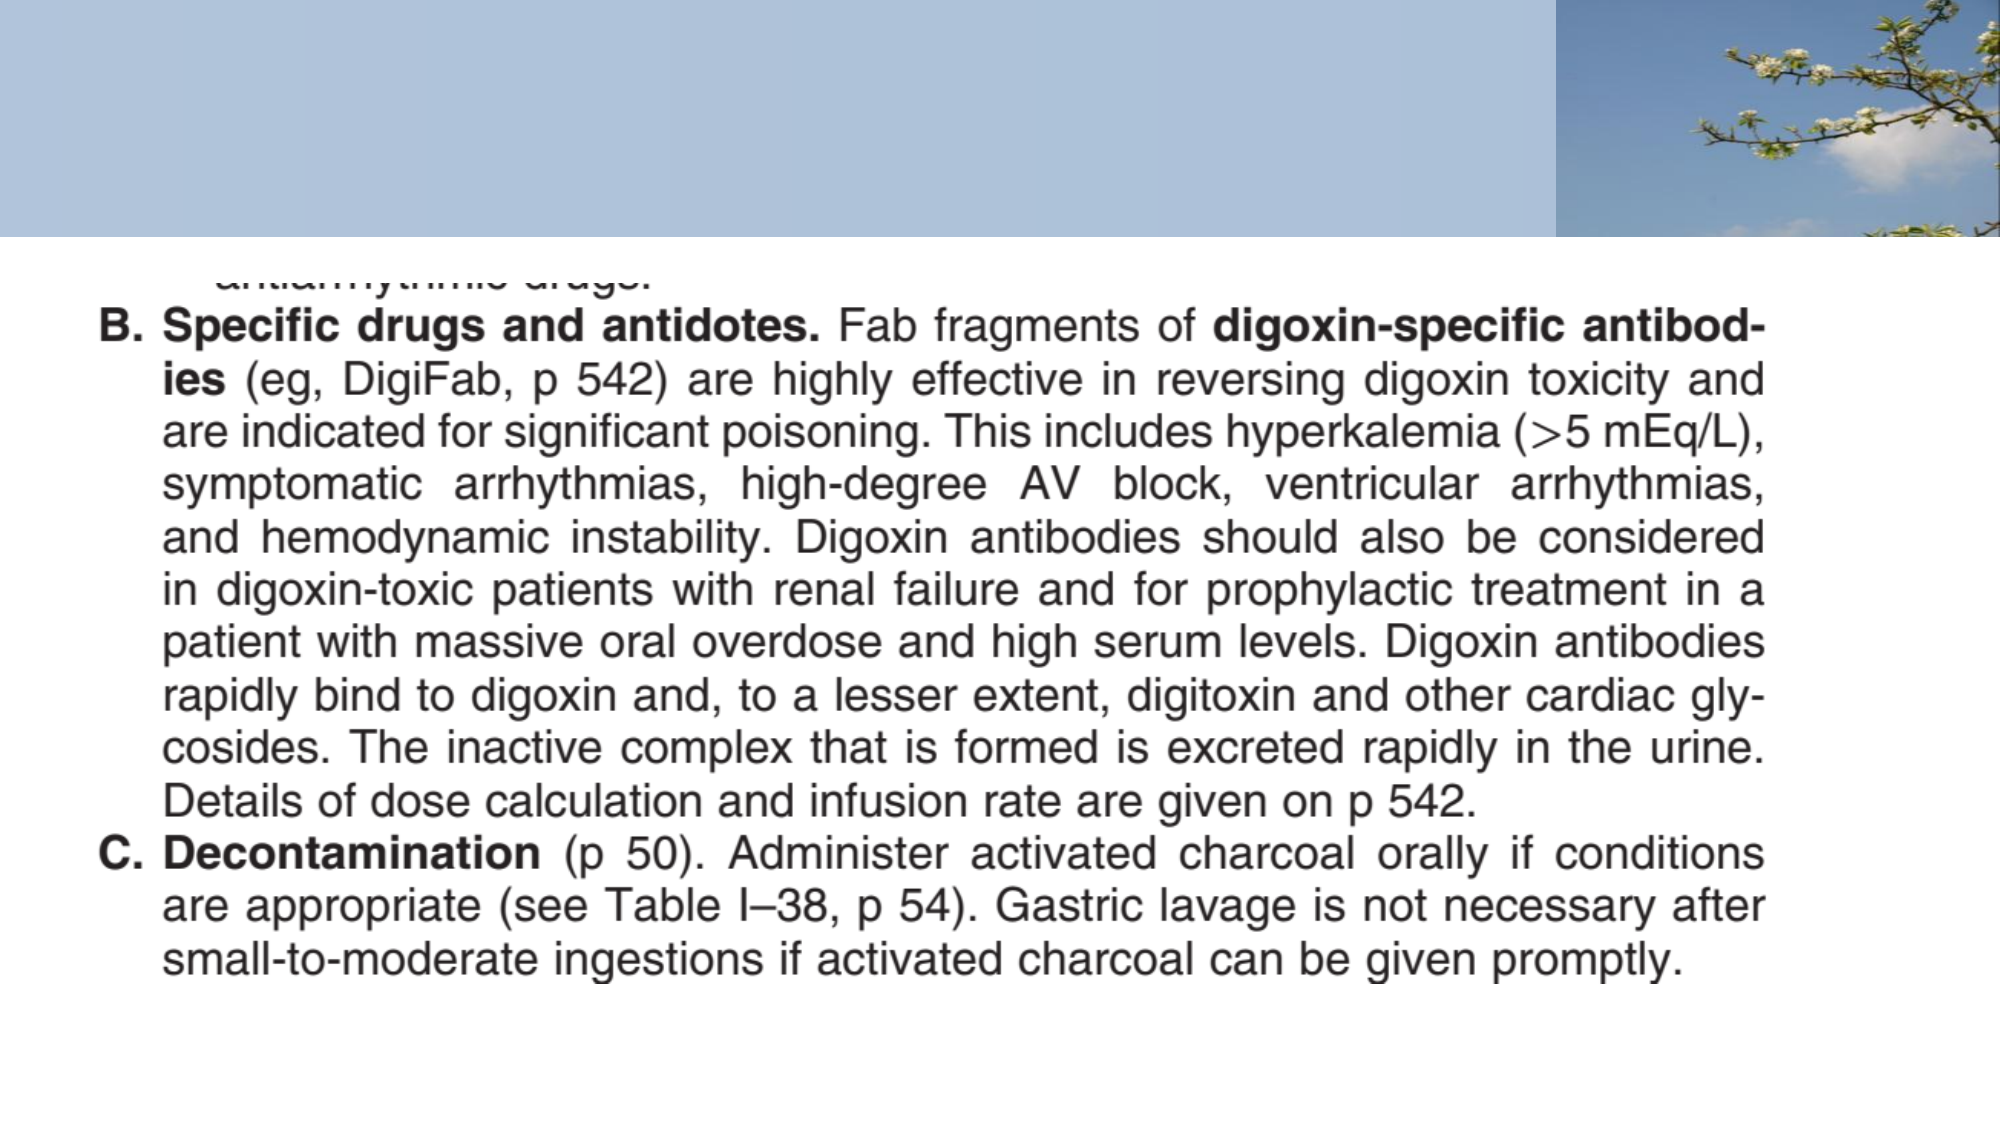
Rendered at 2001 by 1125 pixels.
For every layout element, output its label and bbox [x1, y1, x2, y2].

picture [1556, 0, 2000, 237]
list [54, 283, 1856, 985]
